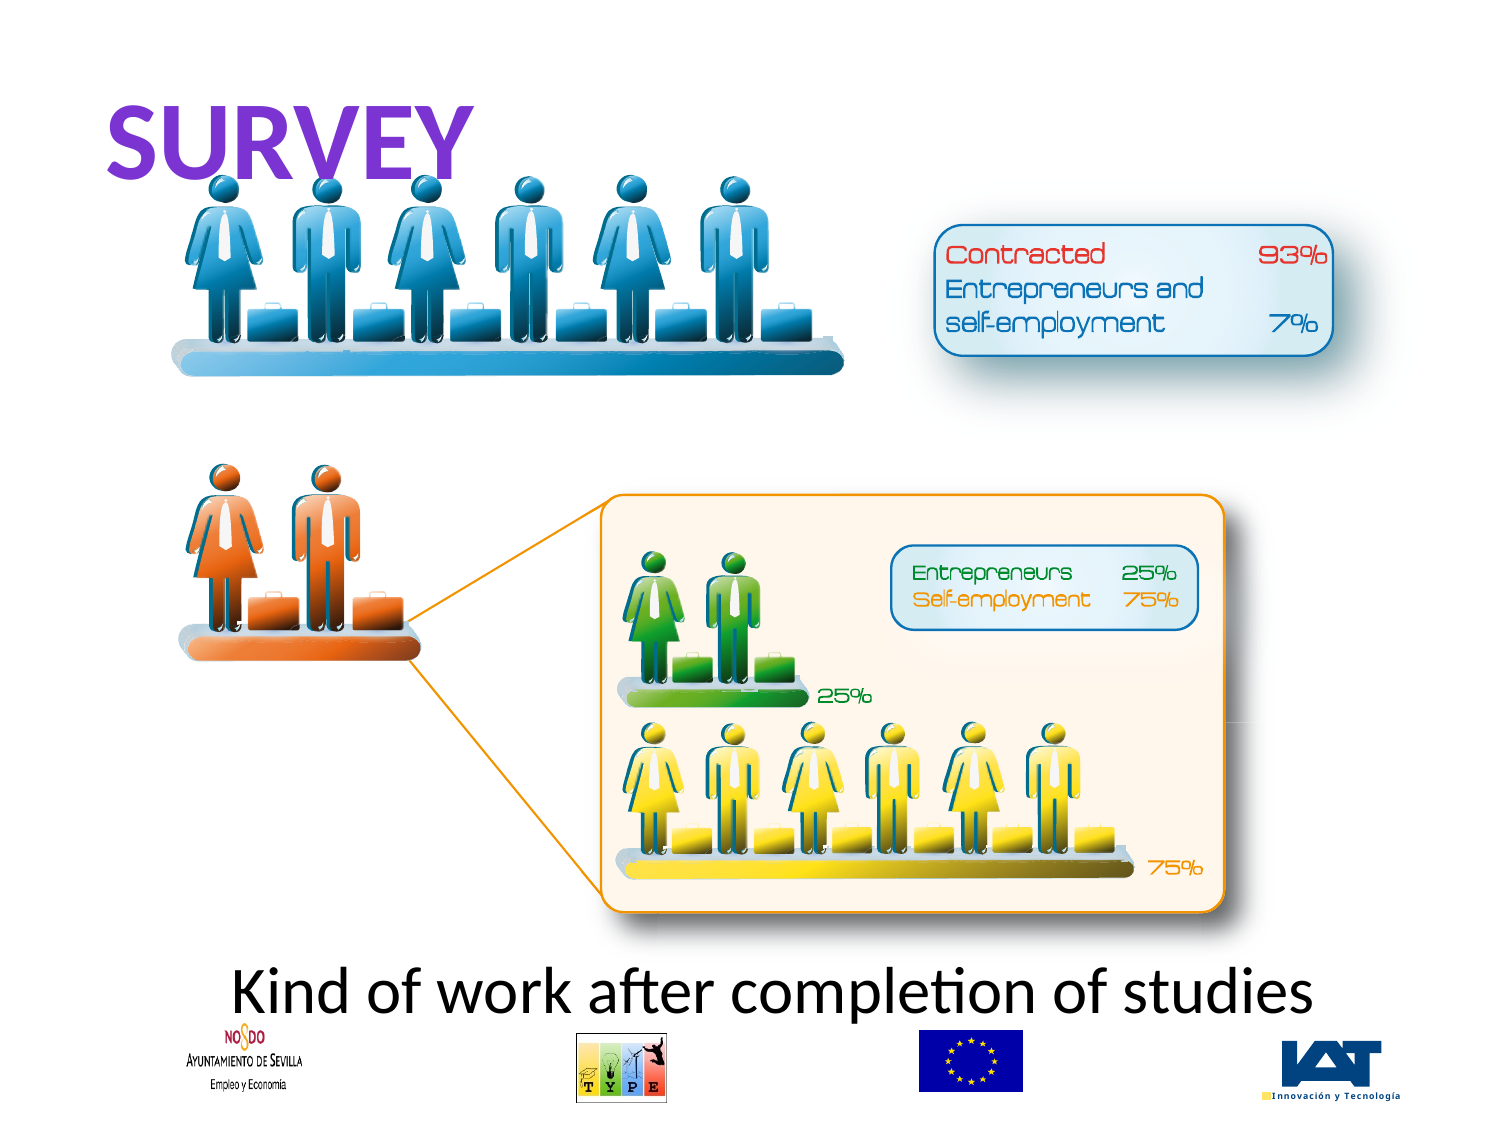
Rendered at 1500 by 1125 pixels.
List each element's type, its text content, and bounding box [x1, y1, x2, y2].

picture [186, 1034, 302, 1092]
picture [919, 1034, 1023, 1092]
picture [576, 1034, 667, 1103]
text_box Kind of work after completion of studies [76, 939, 1471, 1034]
text_box Survey [90, 59, 489, 210]
picture [170, 172, 1428, 967]
